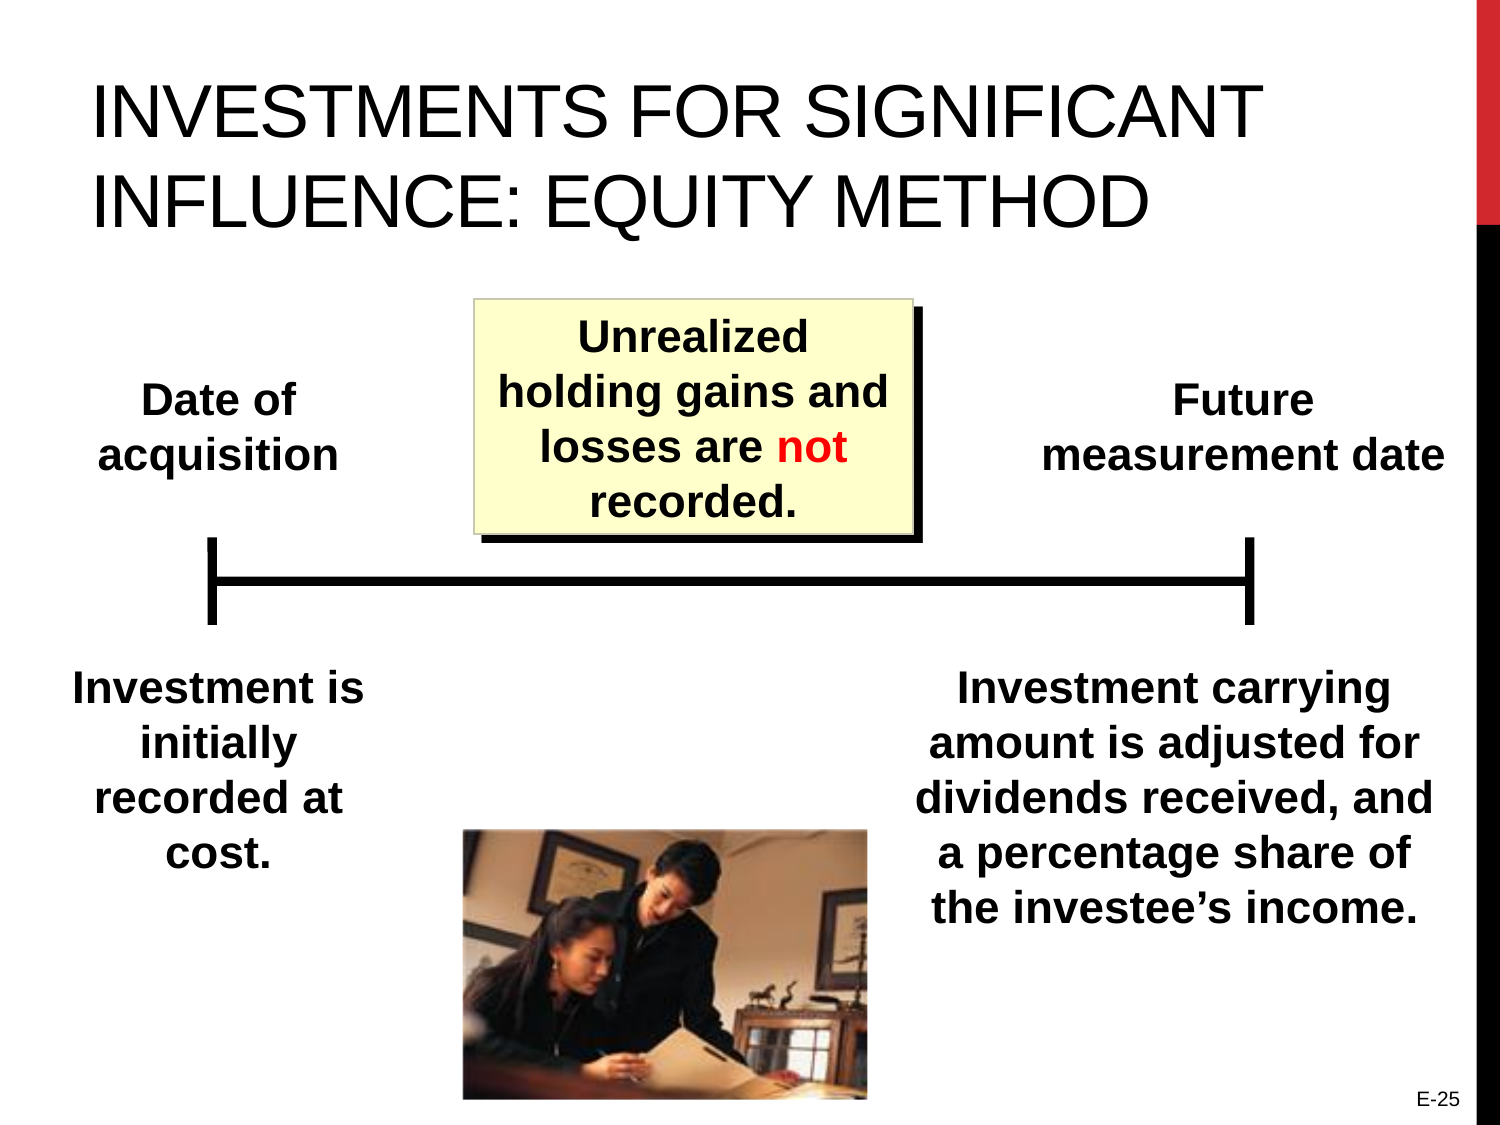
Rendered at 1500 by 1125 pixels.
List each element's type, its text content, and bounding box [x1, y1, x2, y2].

text_box Investment is initially recorded at cost. [49, 650, 387, 885]
picture [461, 829, 868, 1101]
text_box Unrealized holding gains and losses are not recorded. [473, 299, 913, 531]
text_box Date of acquisition [49, 362, 387, 488]
title Investments For Significant Influence: Equity Method [75, 24, 1450, 250]
text_box Investment carrying amount is adjusted for dividends received, and a percentage share of the investee’s income. [887, 650, 1462, 940]
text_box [211, 536, 1251, 626]
text_box Future measurement date [1024, 362, 1462, 488]
footer E-25 [1200, 1078, 1475, 1125]
